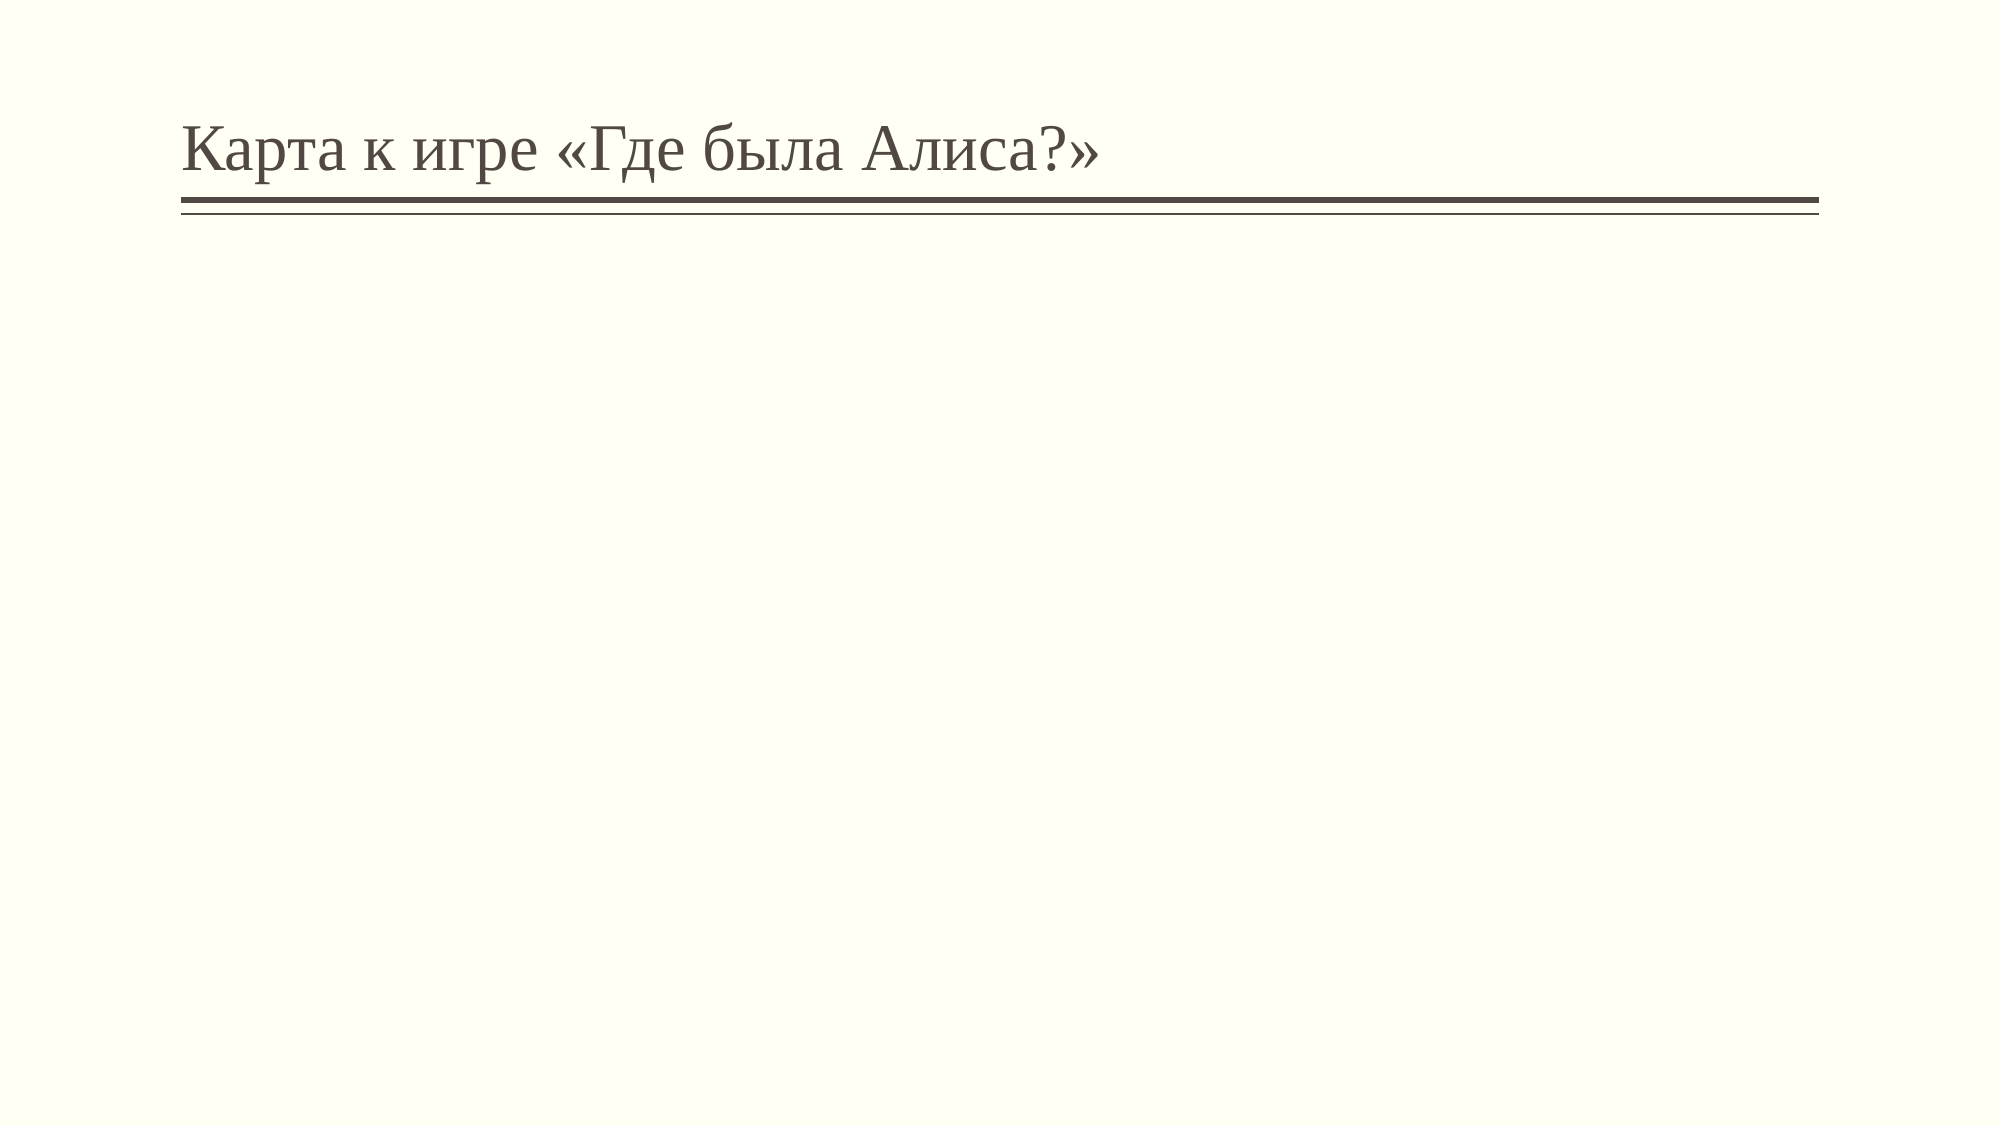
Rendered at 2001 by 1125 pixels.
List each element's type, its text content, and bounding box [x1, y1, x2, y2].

title Карта к игре «Где была Алиса?» [181, 12, 1819, 193]
